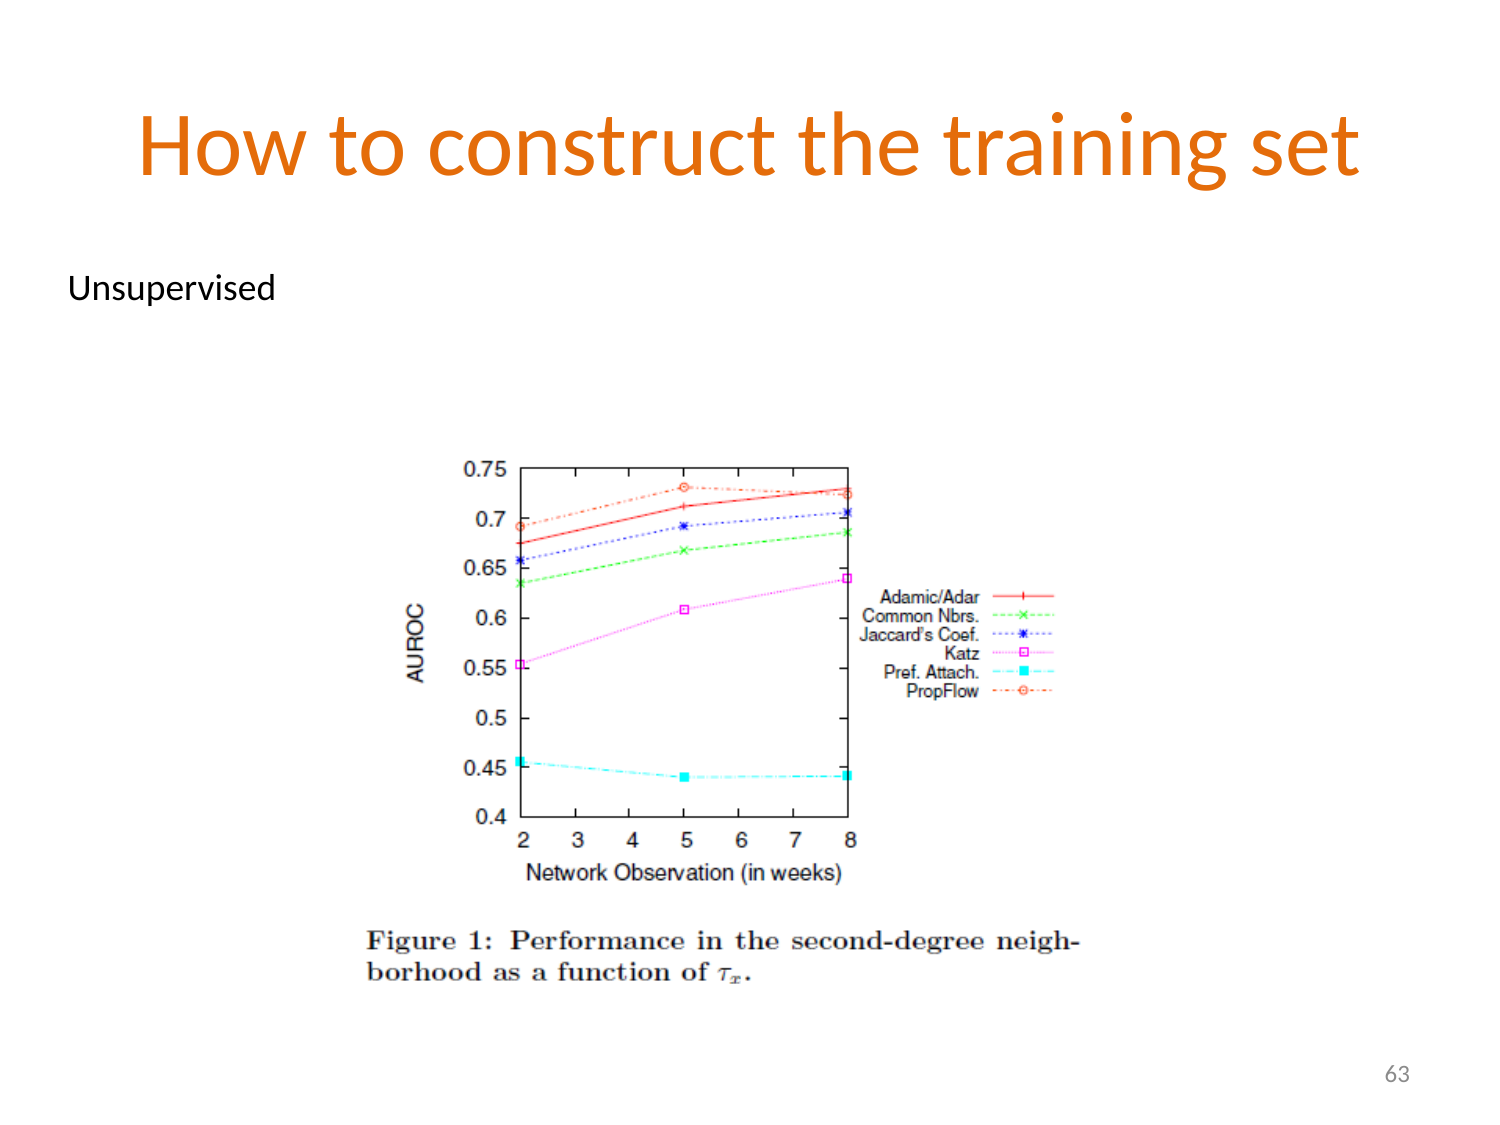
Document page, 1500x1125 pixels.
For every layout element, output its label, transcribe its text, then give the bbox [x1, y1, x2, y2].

picture [312, 408, 1123, 1021]
title How to construct the training set [75, 45, 1425, 233]
slide_number 63 [1074, 1042, 1425, 1103]
text_box Unsupervised [53, 255, 1081, 315]
